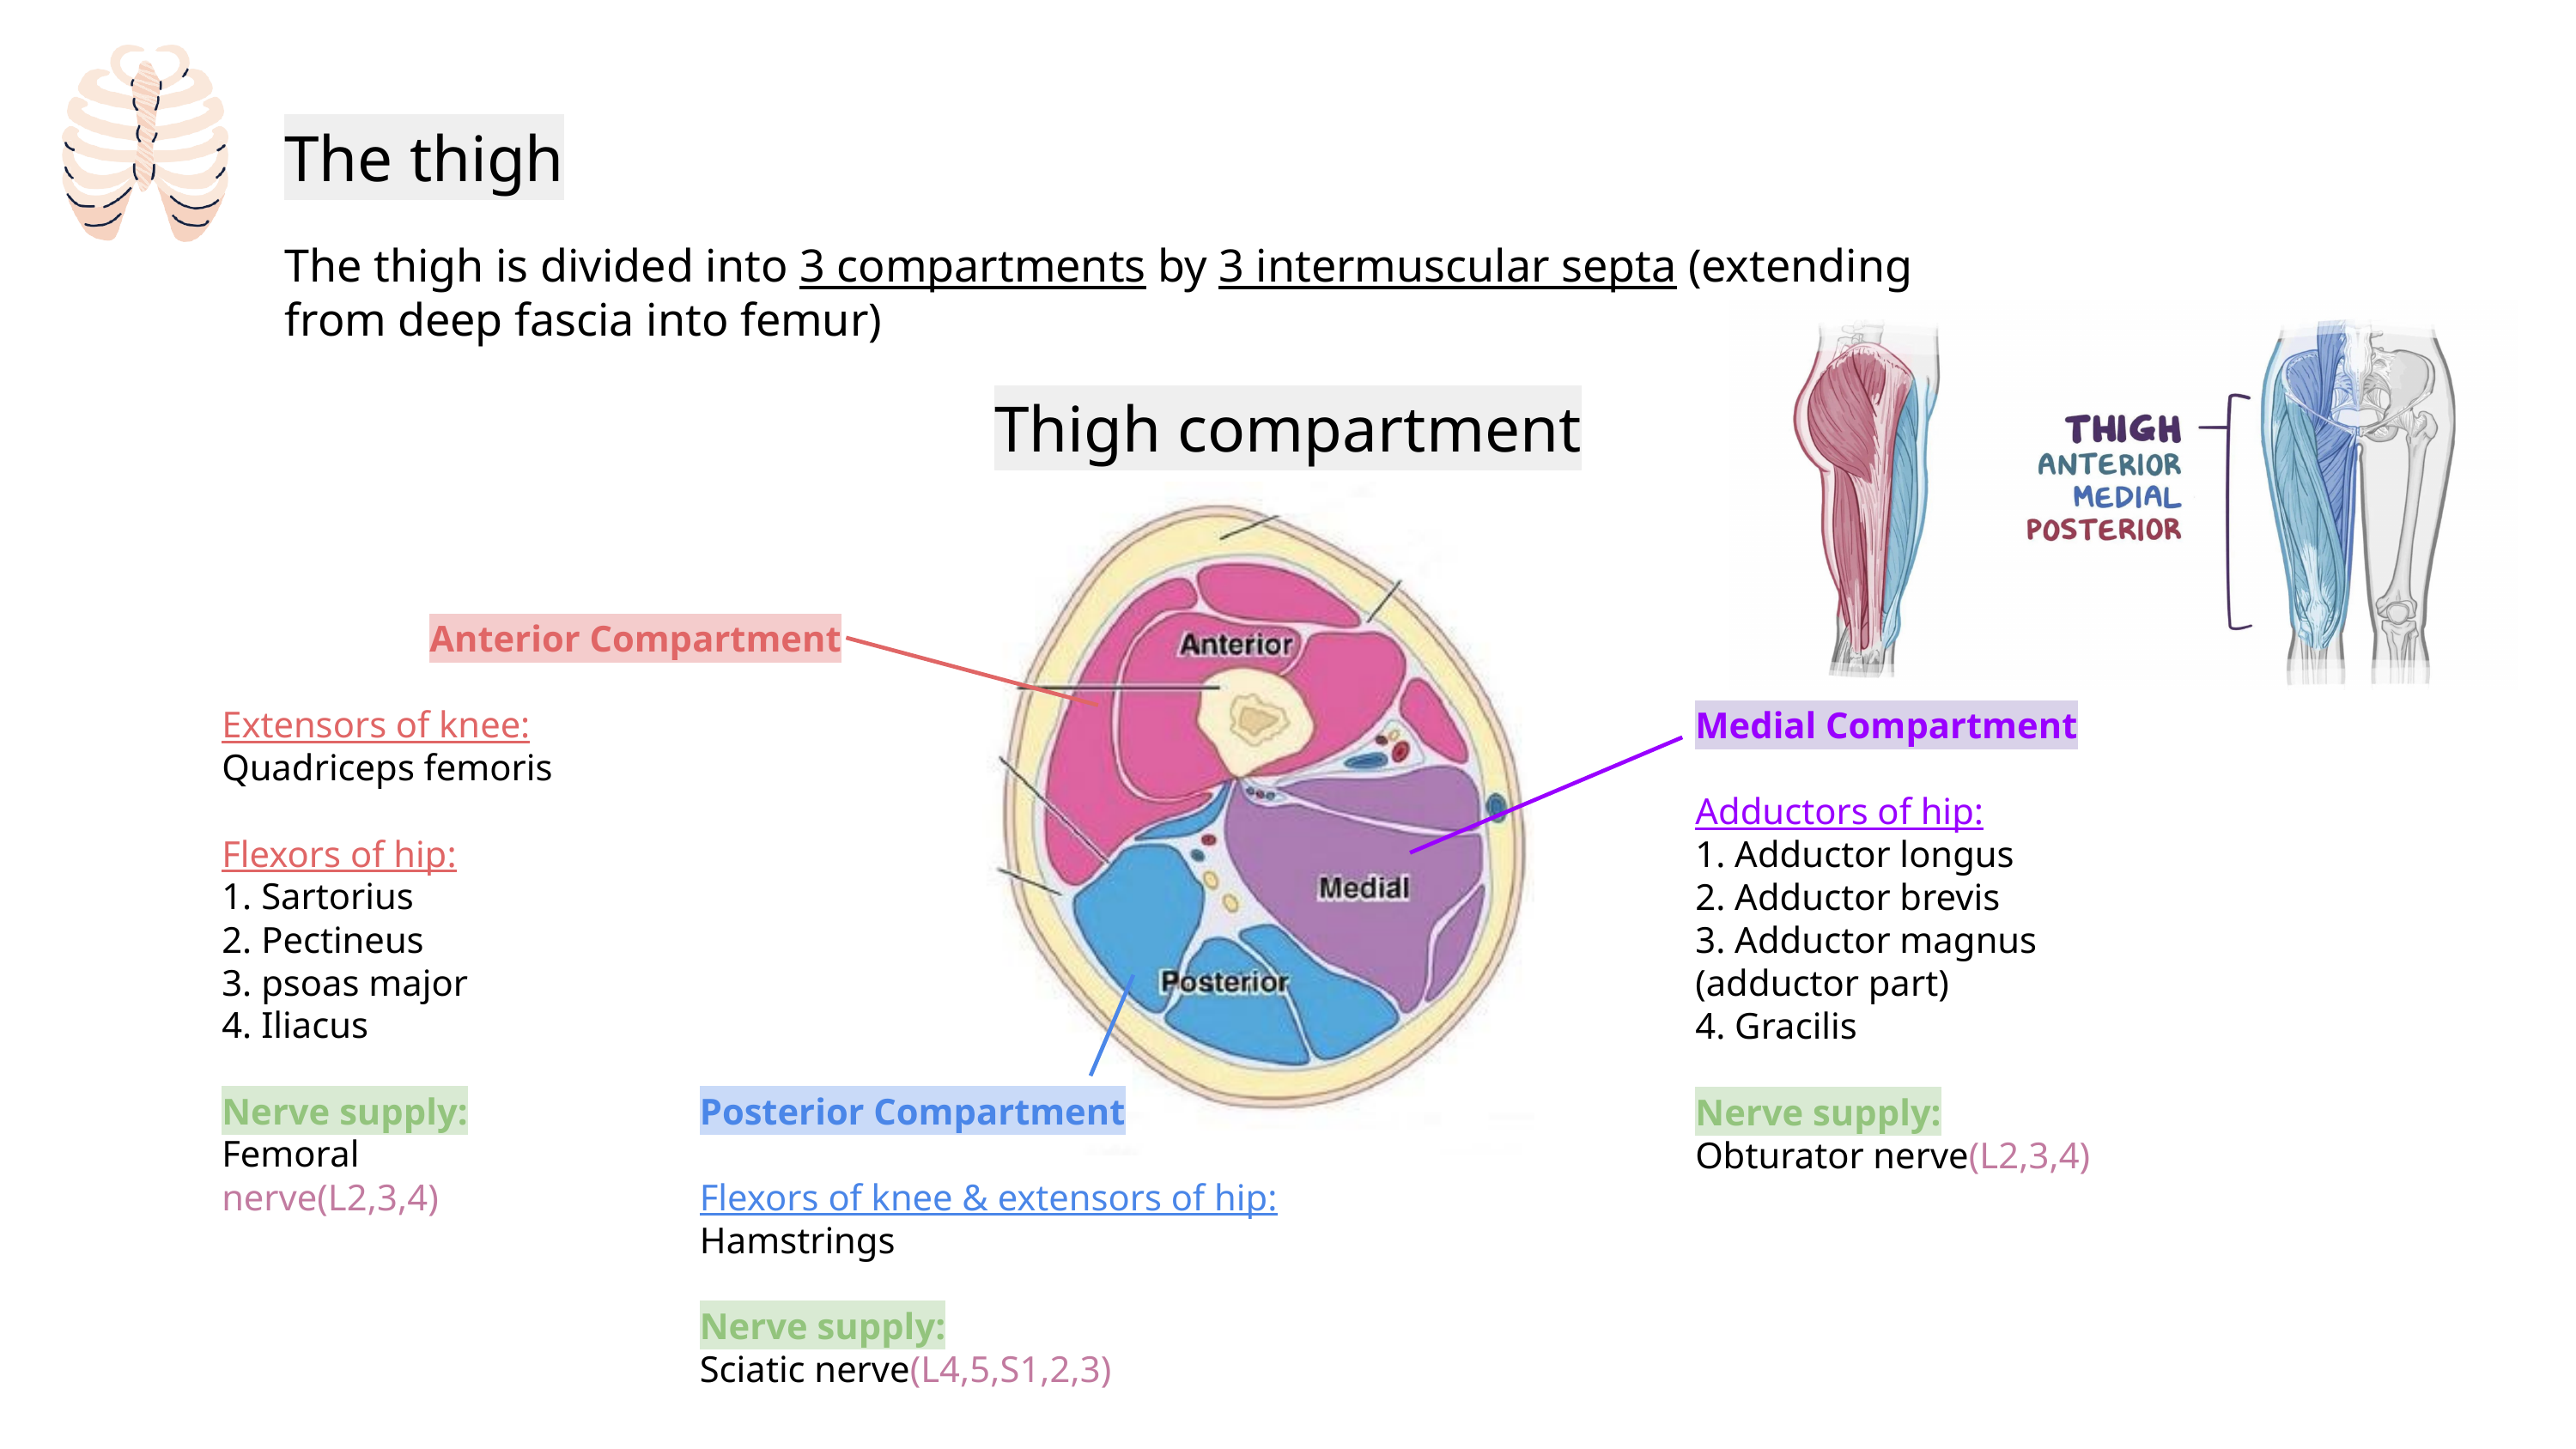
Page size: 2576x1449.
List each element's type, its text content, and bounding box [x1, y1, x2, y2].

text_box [1409, 737, 1683, 853]
picture [62, 44, 228, 242]
text_box Thigh compartment [893, 376, 1683, 477]
text_box Posterior Compartment Flexors of knee & extensors of hip: Hamstrings Nerve supply: Sciatic nerve(L4,5,S1,2,3) [686, 1076, 1495, 1449]
text_box The thigh is divided into 3 compartments by 3 intermuscular septa (extending from deep fascia into femur) [271, 224, 1987, 358]
picture [1728, 300, 2518, 691]
text_box Anterior Compartment Extensors of knee: Quadriceps femoris Flexors of hip: 1. Sartorius 2. Pectineus 3. psoas major 4. Iliacus Nerve supply: Femoral nerve(L2,3,4) [209, 603, 854, 1274]
text_box Medial Compartment Adductors of hip: 1. Adductor longus 2. Adductor brevis 3. Adductor magnus (adductor part) 4. Gracilis Nerve supply: Obturator nerve(L2,3,4) [1682, 690, 2287, 1189]
picture [971, 482, 1534, 1155]
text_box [846, 637, 1099, 706]
text_box The thigh [271, 106, 695, 207]
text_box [1090, 974, 1134, 1076]
